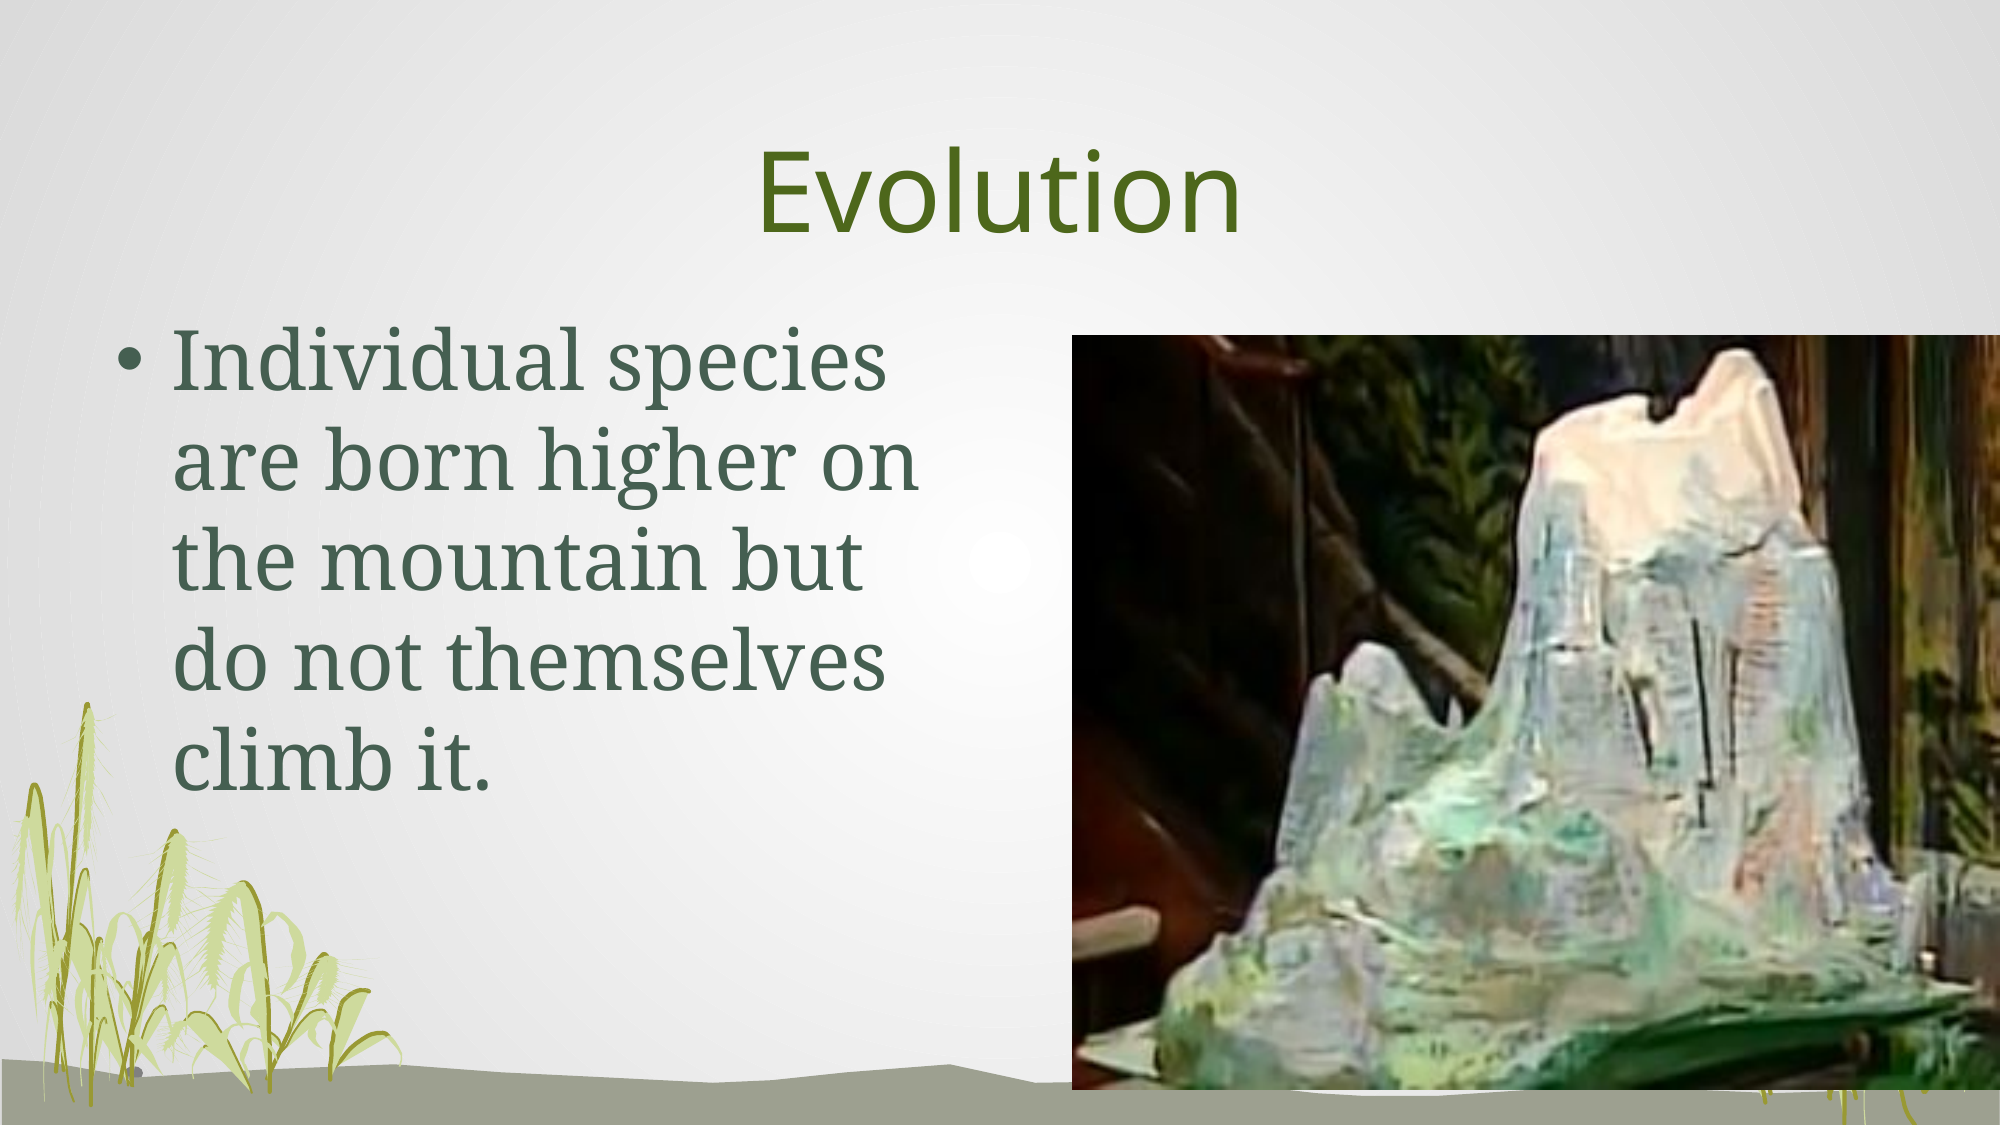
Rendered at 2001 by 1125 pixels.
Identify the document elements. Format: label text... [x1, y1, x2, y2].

title Evolution [99, 0, 1900, 263]
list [1072, 335, 2000, 1090]
list Individual species are born higher on the mountain but do not themselves climb it. [100, 299, 985, 863]
